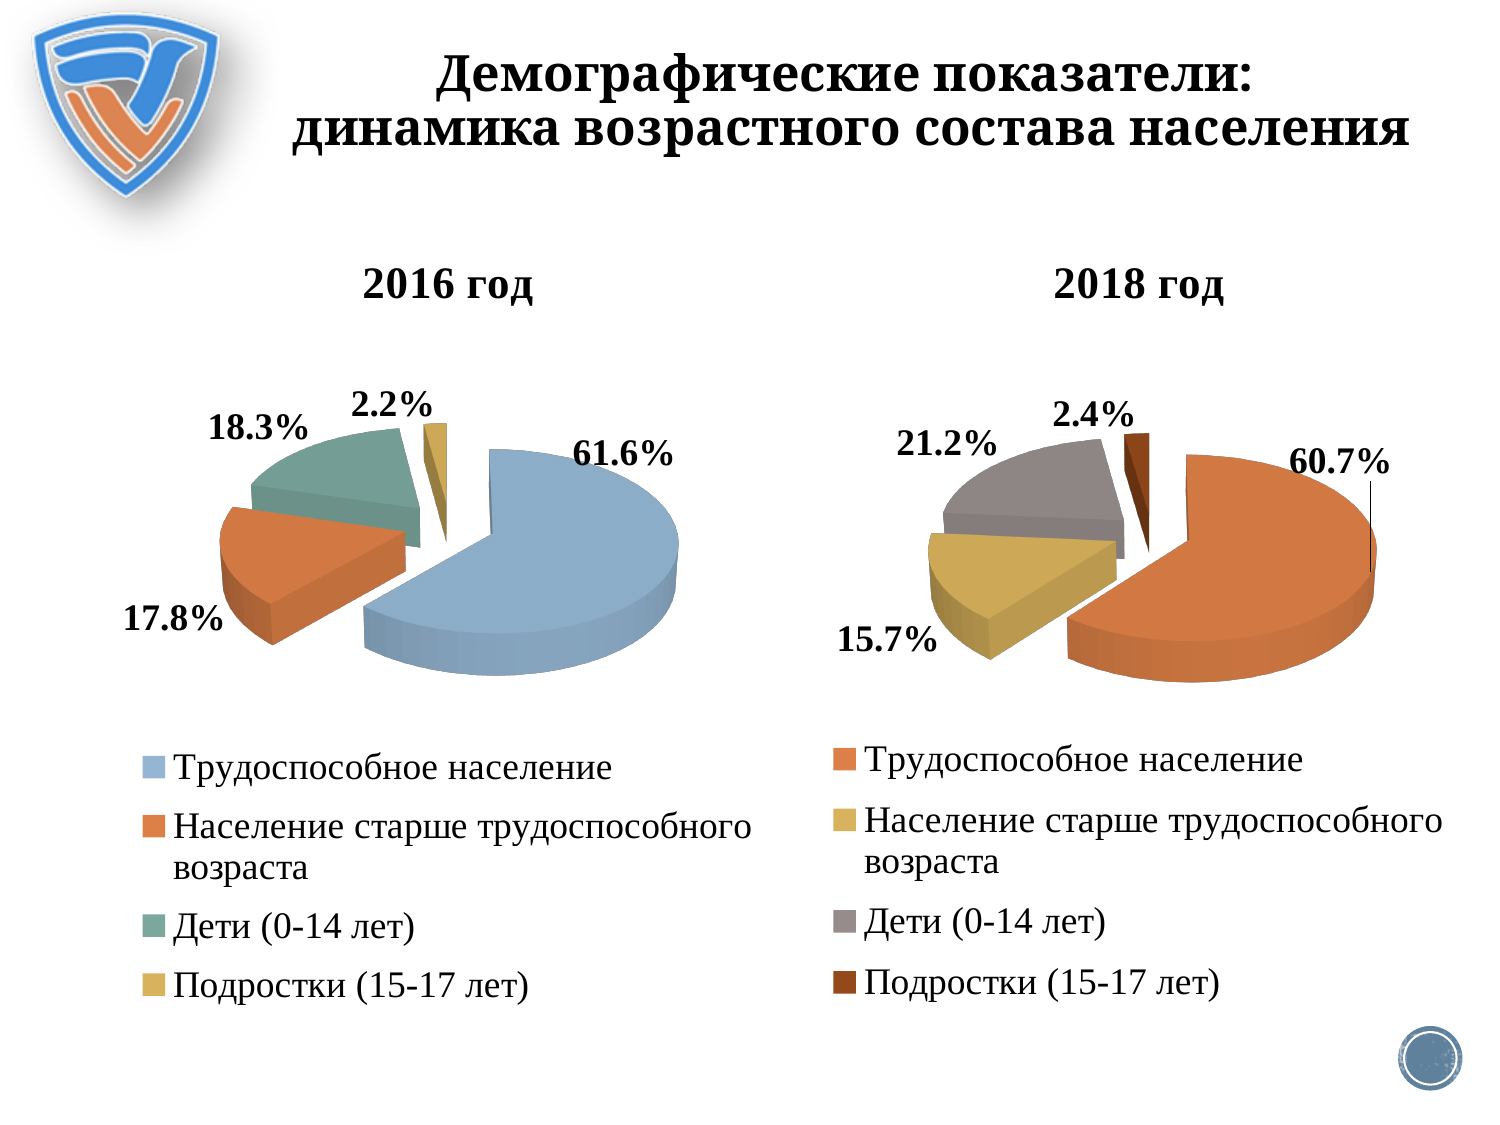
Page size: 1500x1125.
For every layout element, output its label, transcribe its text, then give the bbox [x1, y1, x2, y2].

picture [0, 0, 240, 220]
title Демографические показатели: динамика возрастного состава населения [289, 32, 1464, 173]
chart [89, 221, 1499, 1023]
